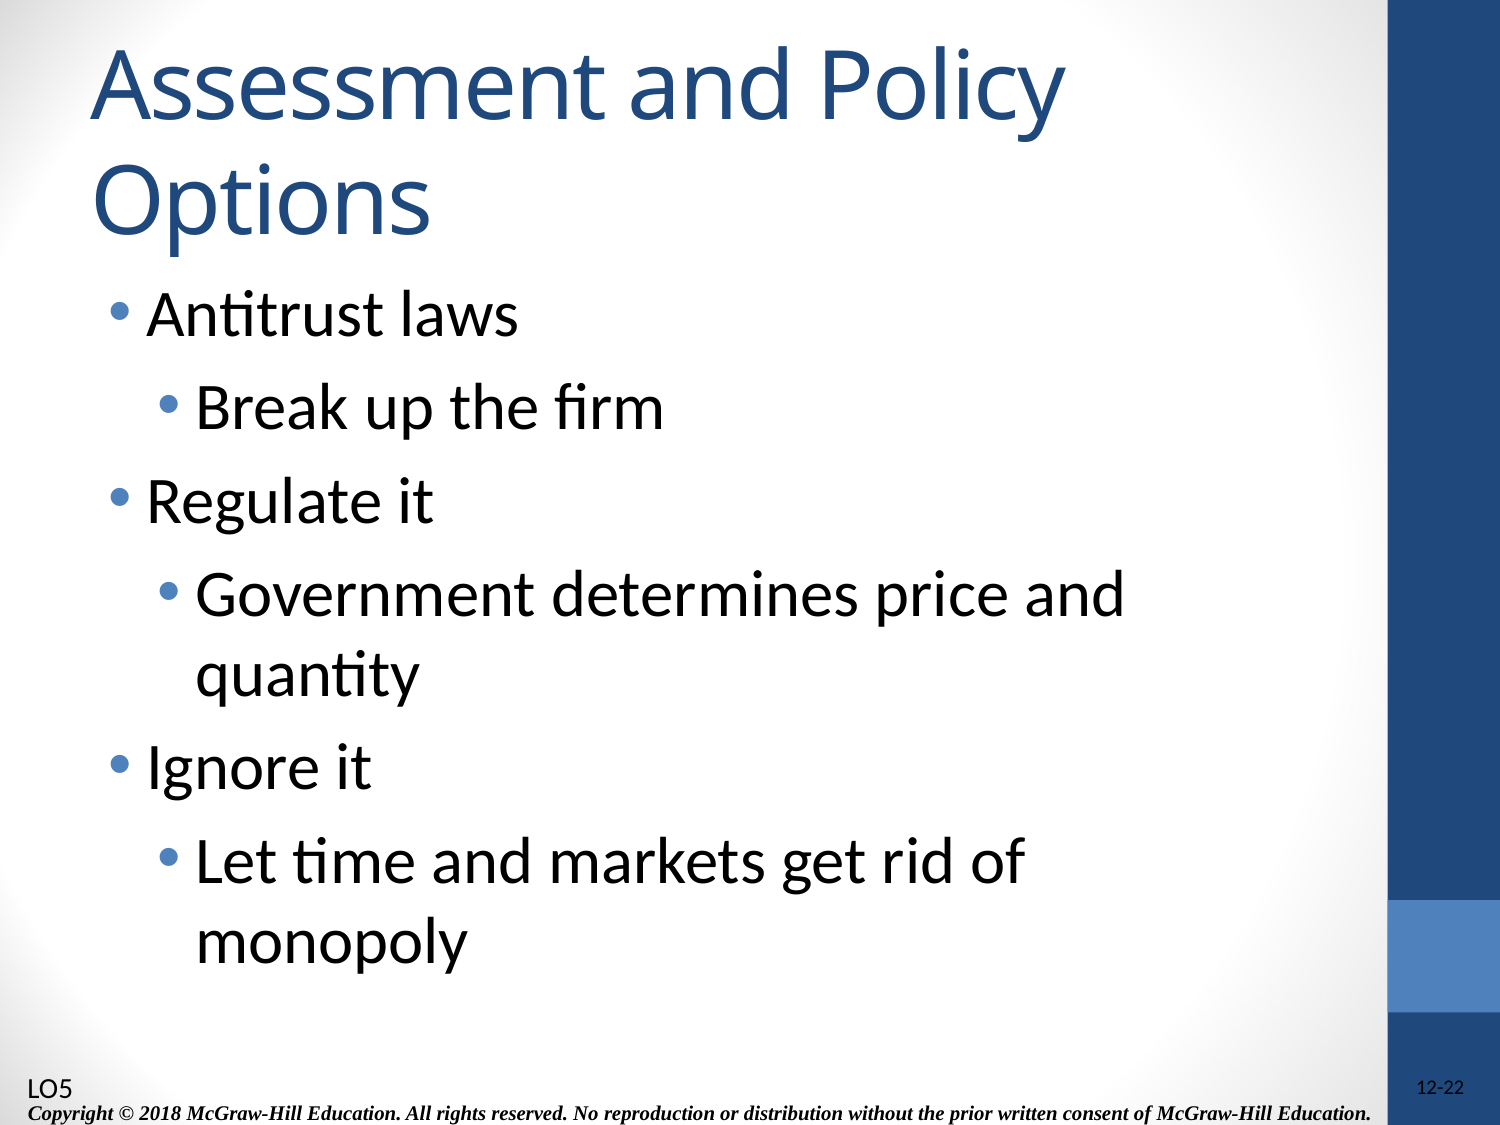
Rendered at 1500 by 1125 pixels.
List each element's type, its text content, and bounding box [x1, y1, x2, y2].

list Antitrust laws Break up the firm Regulate it Government determines price and quantity Ignore it Let time and markets get rid of monopoly [75, 262, 1325, 1050]
picture [0, 0, 1387, 1125]
text_box LO5 [12, 1062, 92, 1113]
title Assessment and Policy Options [75, 45, 1363, 233]
